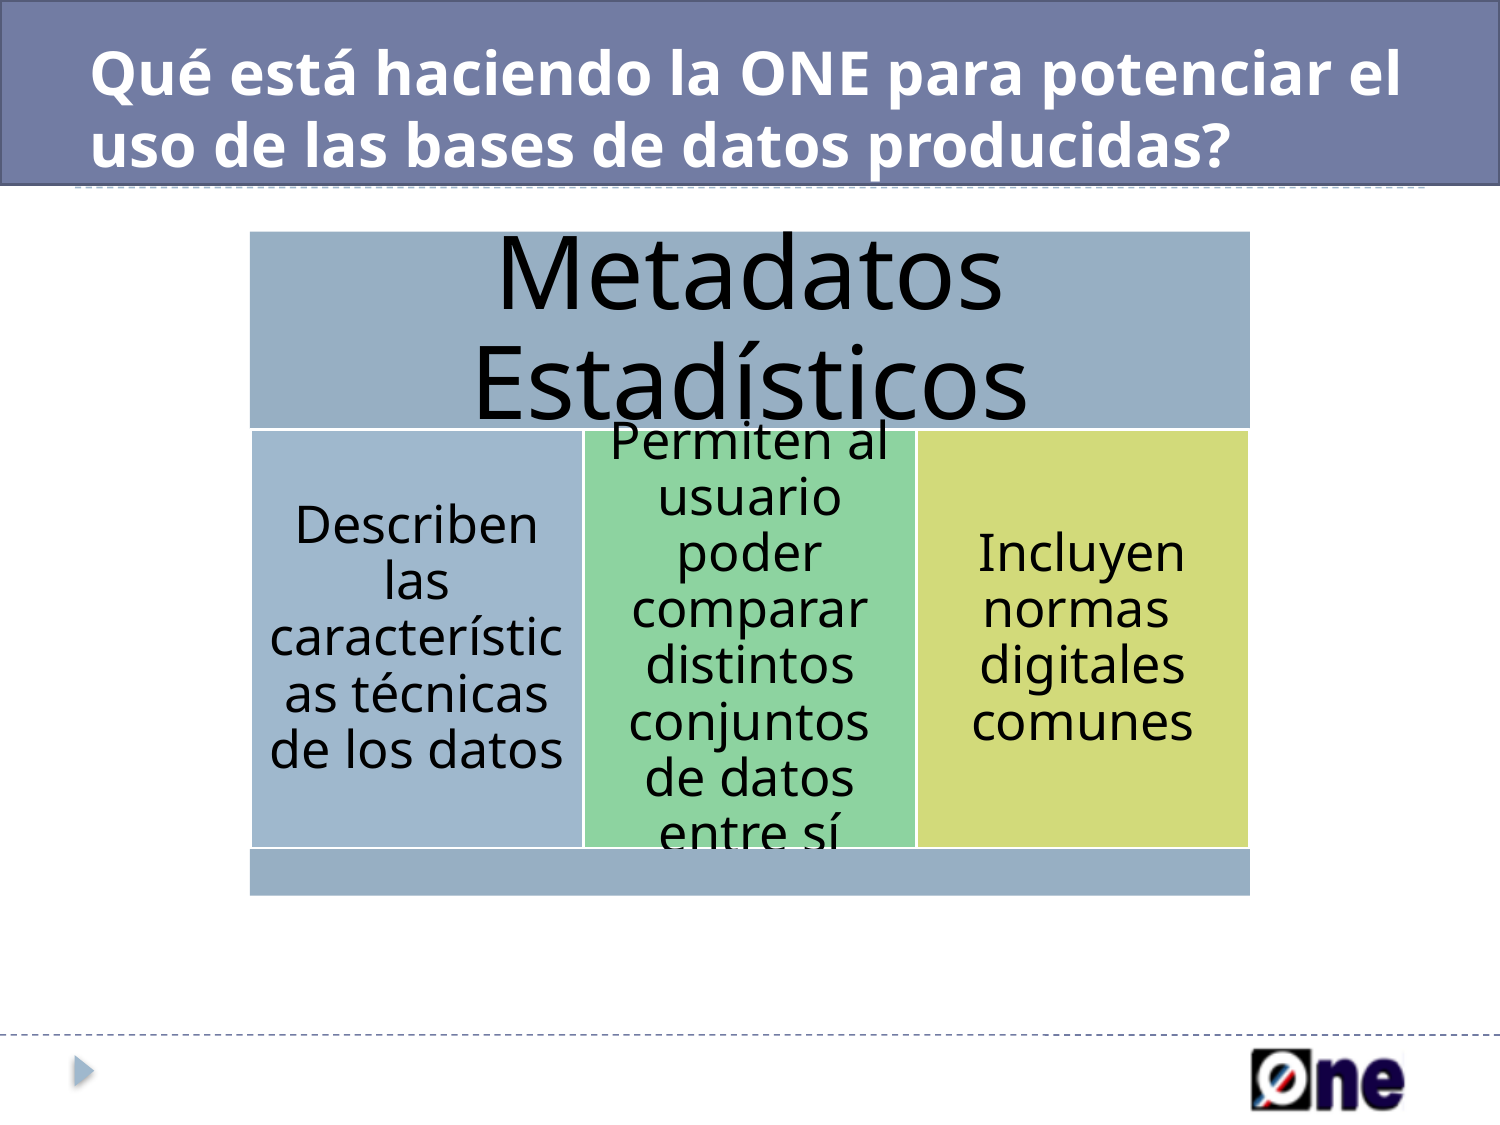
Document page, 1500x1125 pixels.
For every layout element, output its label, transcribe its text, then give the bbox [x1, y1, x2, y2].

title Qué está haciendo la ONE para potenciar el uso de las bases de datos producidas? [75, 24, 1425, 188]
picture [1246, 1046, 1414, 1121]
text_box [249, 228, 1251, 897]
